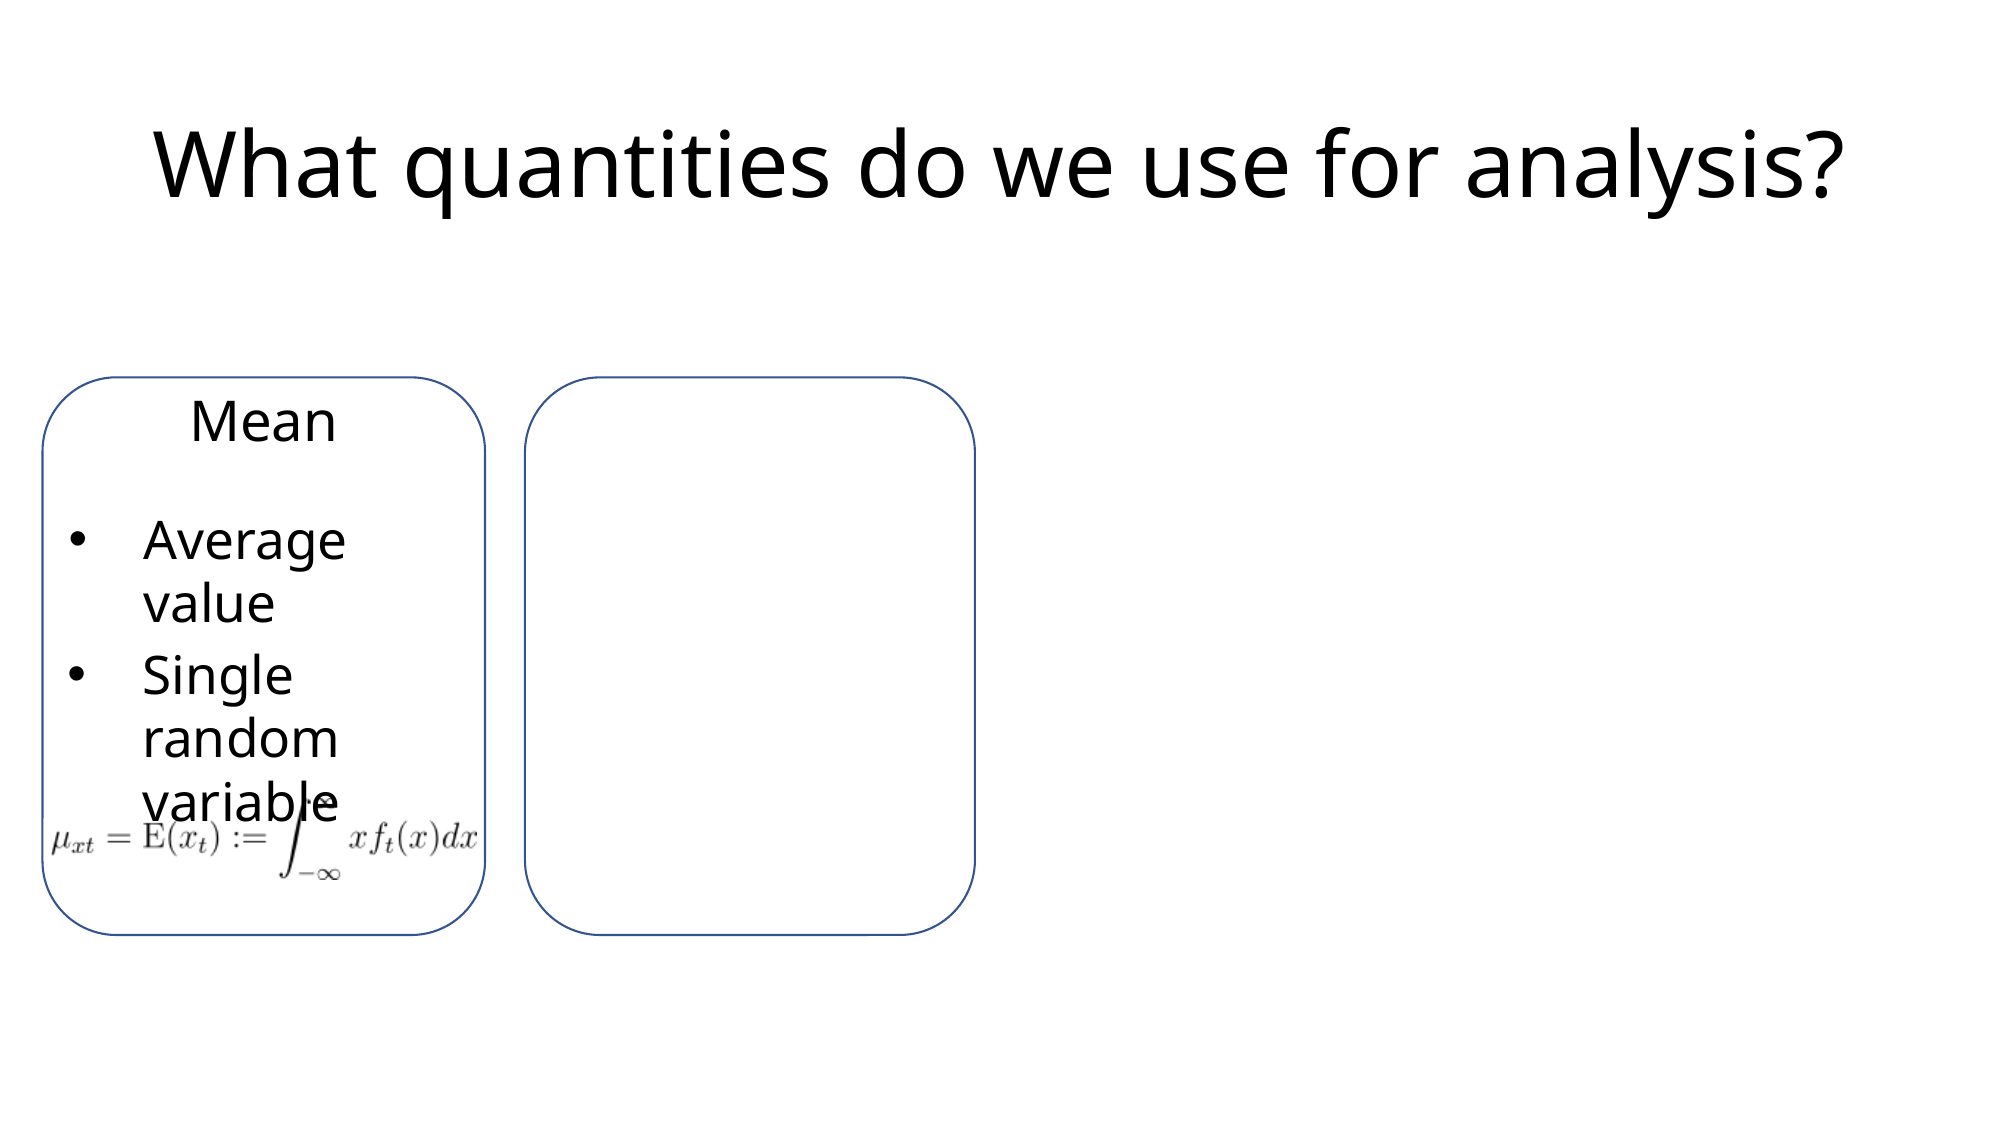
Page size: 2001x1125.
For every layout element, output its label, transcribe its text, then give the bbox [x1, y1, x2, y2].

text_box [523, 376, 976, 937]
text_box Average value [53, 498, 475, 633]
text_box [41, 430, 487, 937]
text_box Mean [44, 377, 483, 460]
picture [51, 798, 477, 880]
title What quantities do we use for analysis? [137, 59, 1863, 277]
text_box Single random variable [52, 633, 490, 840]
